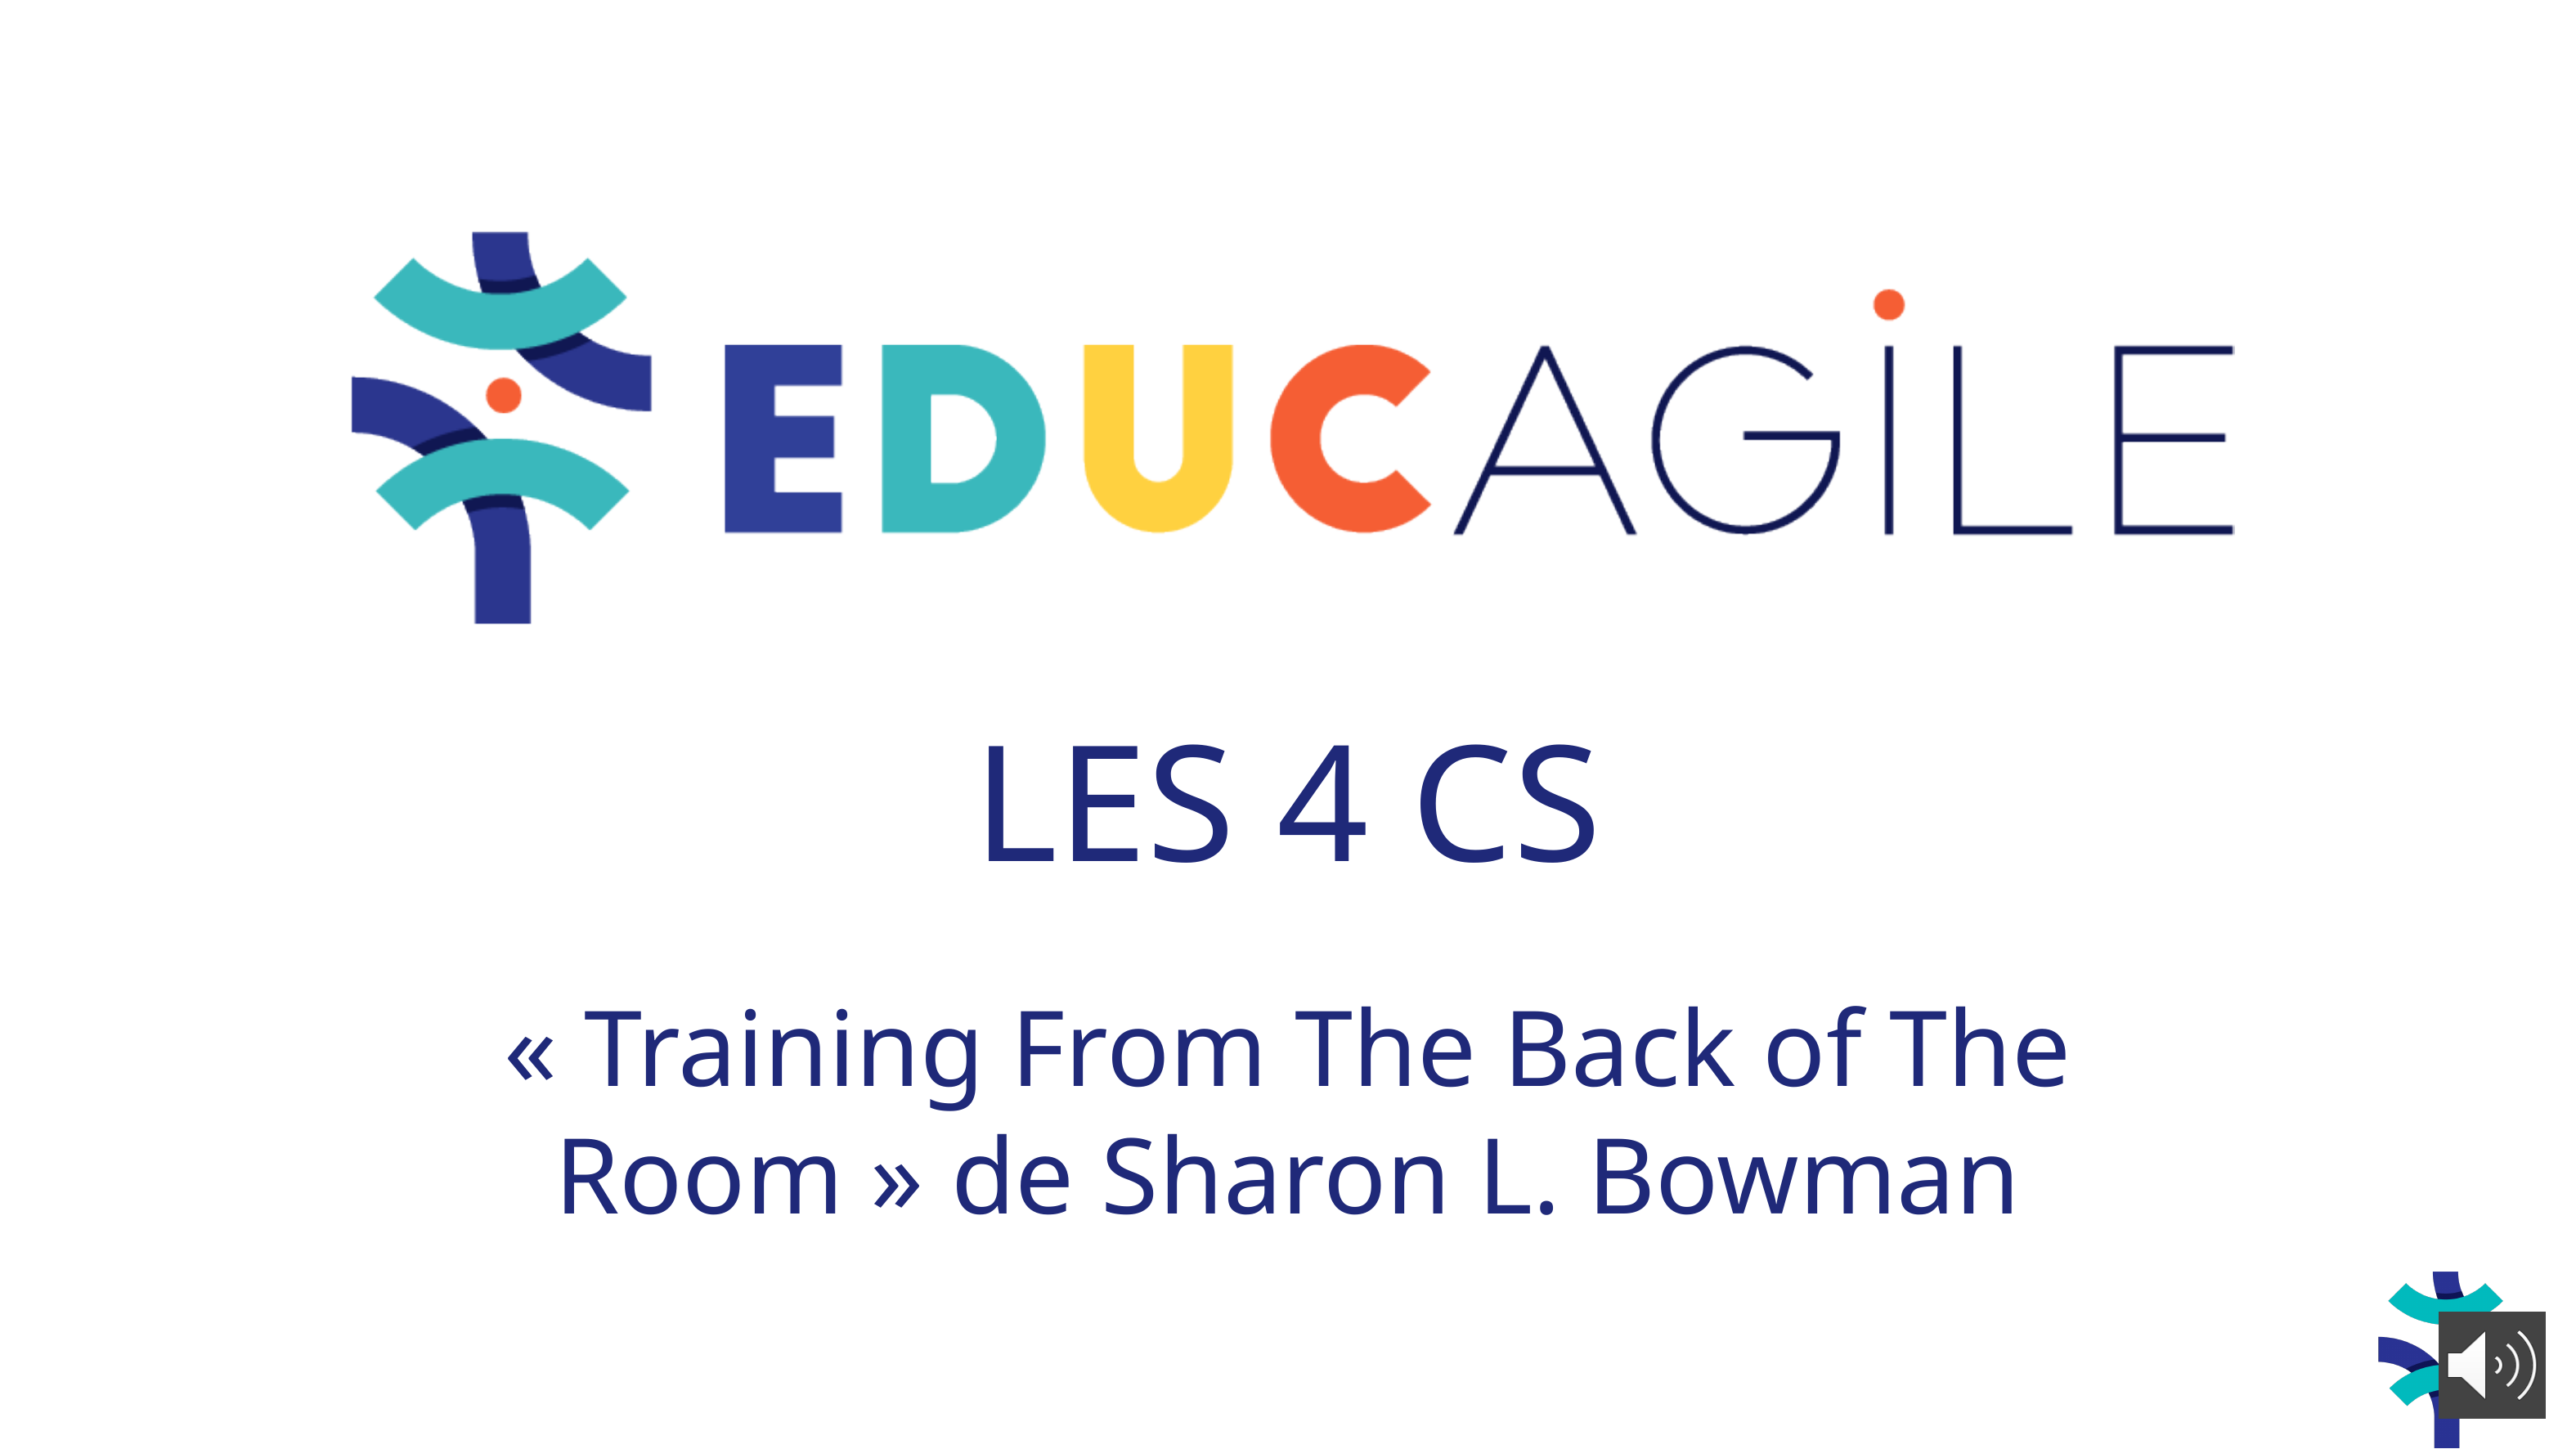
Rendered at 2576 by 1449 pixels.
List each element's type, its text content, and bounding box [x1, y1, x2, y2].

title LES 4 CS [321, 695, 2254, 908]
picture [321, 188, 2235, 648]
subtitle « Training From The Back of The Room » de Sharon L. Bowman [321, 977, 2254, 1248]
picture [2377, 1265, 2547, 1449]
